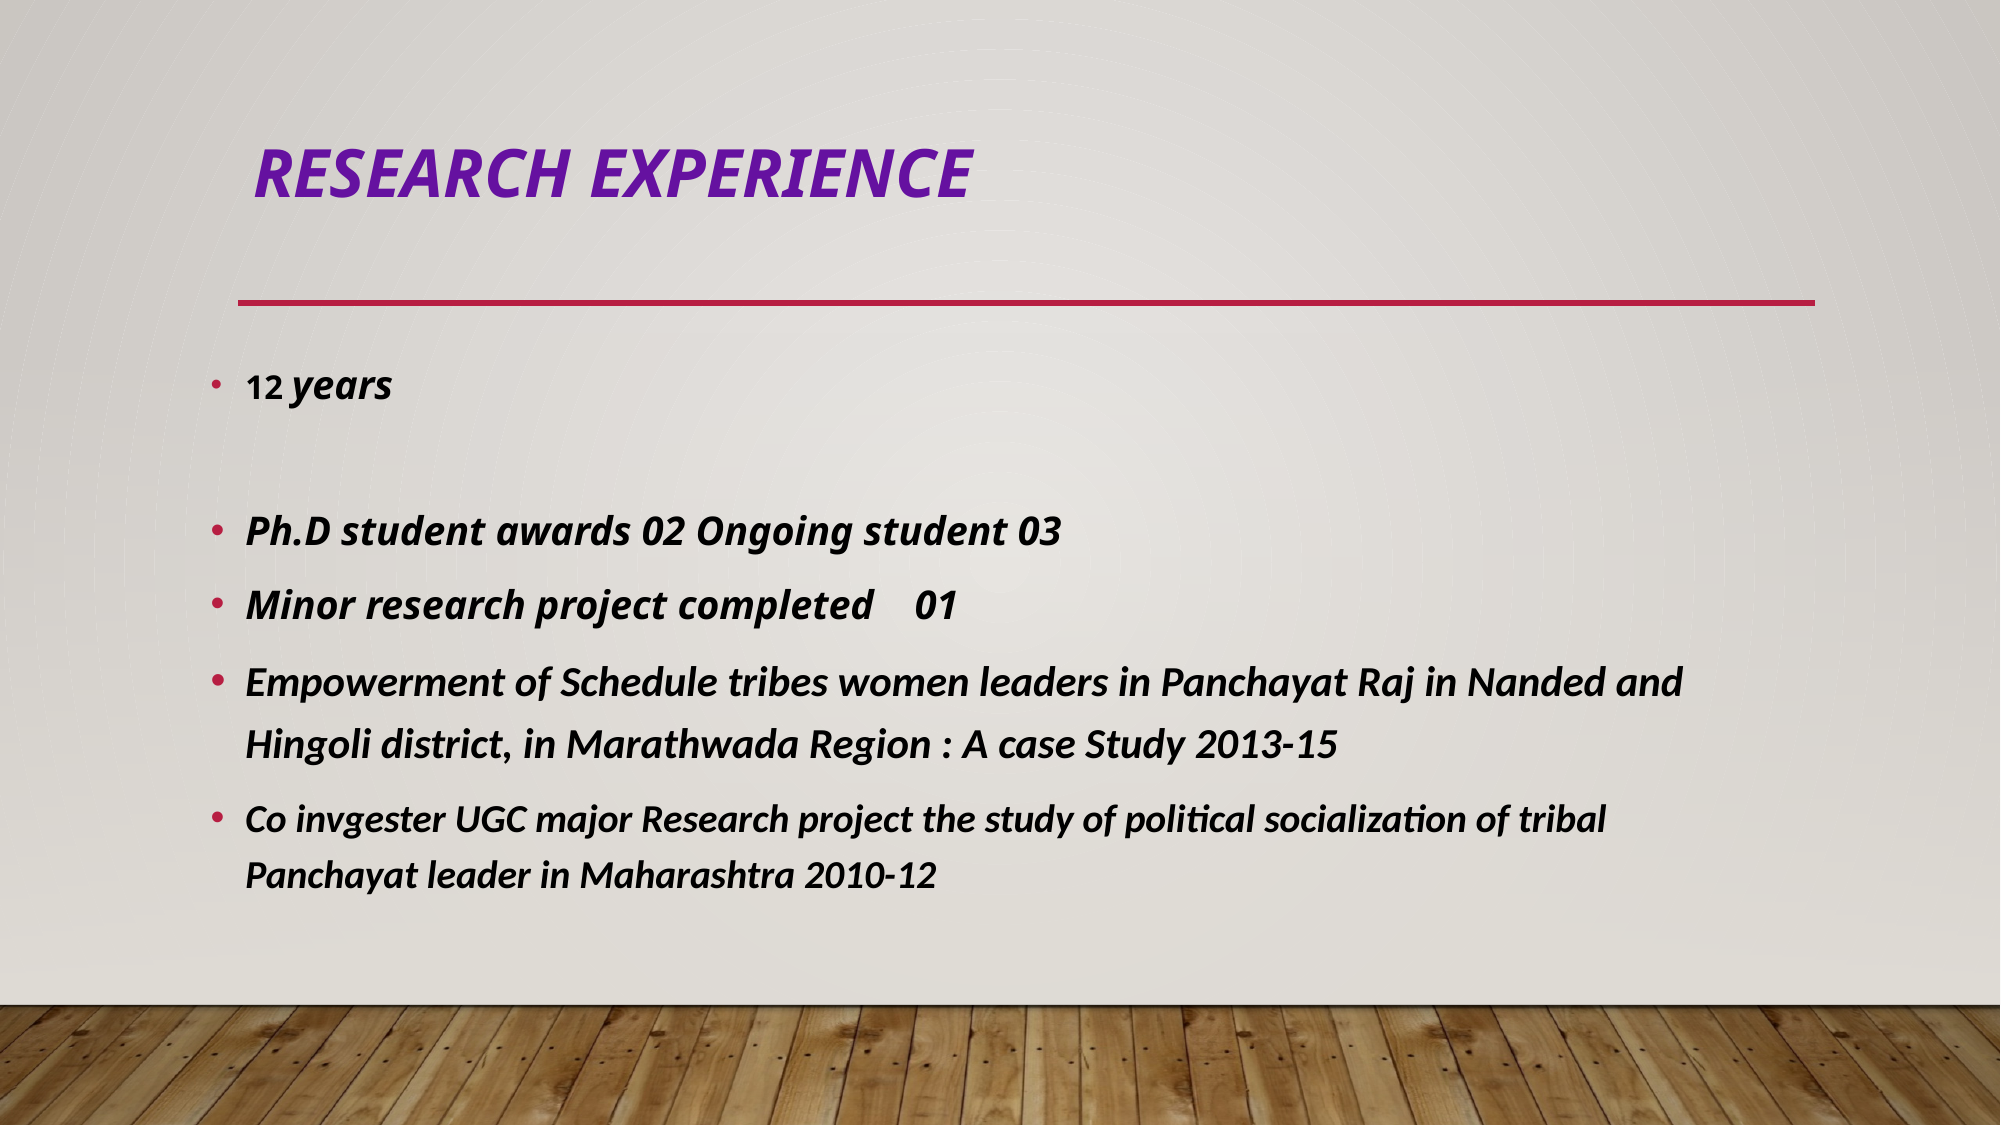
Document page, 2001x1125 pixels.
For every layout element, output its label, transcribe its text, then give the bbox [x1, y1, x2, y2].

picture [0, 1005, 2000, 1125]
list 12 years Ph.D student awards 02 Ongoing student 03 Minor research project completed 01 Empowerment of Schedule tribes women leaders in Panchayat Raj in Nanded and Hingoli district, in Marathwada Region : A case Study 2013-15 Co invgester UGC major Research project the study of political socialization of tribal Panchayat leader in Maharashtra 2010-12 [195, 342, 1771, 909]
title Research Experience [238, 131, 1814, 305]
